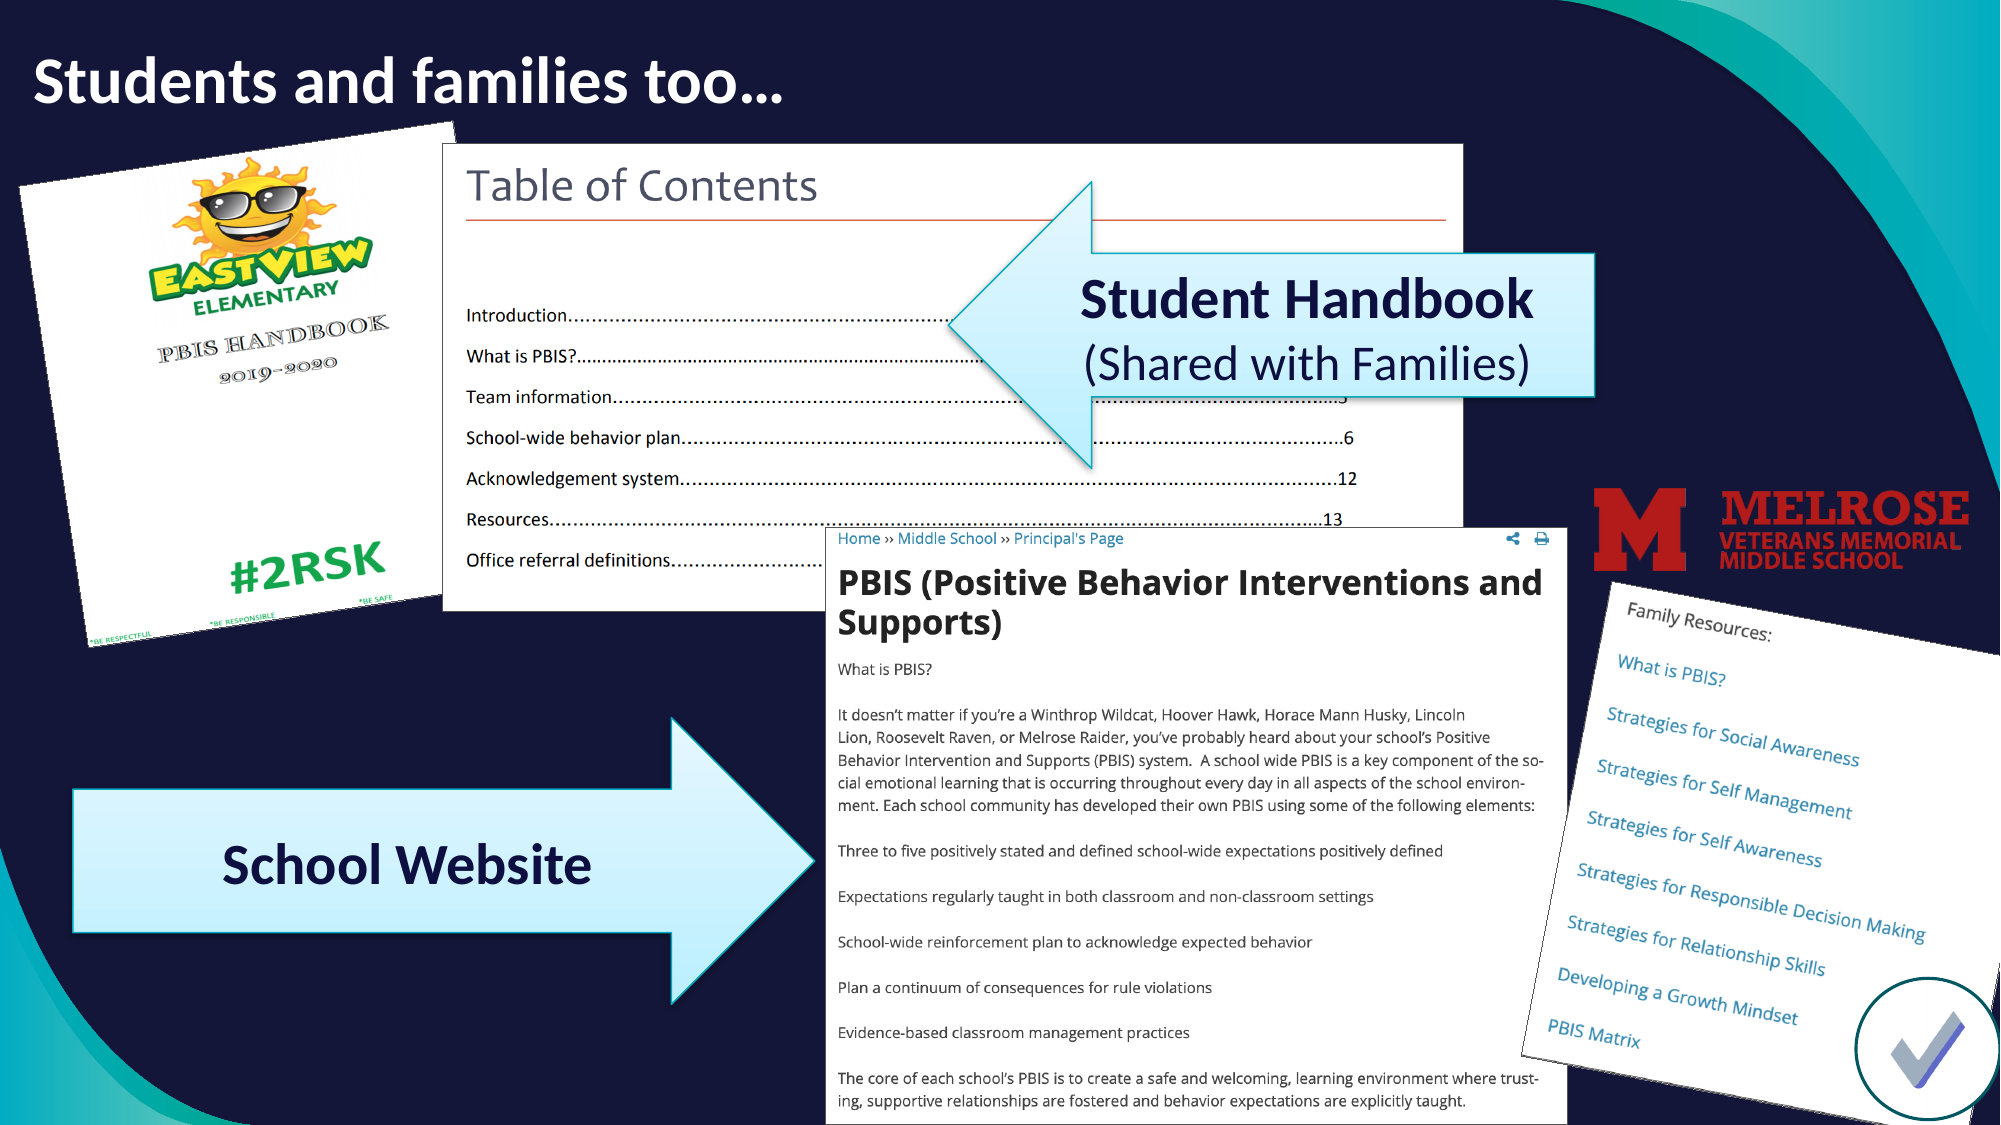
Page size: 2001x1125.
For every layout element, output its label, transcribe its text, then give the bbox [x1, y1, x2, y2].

text_box School Website [72, 716, 816, 1006]
picture [1594, 488, 1969, 571]
text_box Student Handbook (Shared with Families) [1468, 252, 1596, 398]
text_box Students and families too… [18, 29, 802, 125]
picture [19, 125, 2000, 1125]
